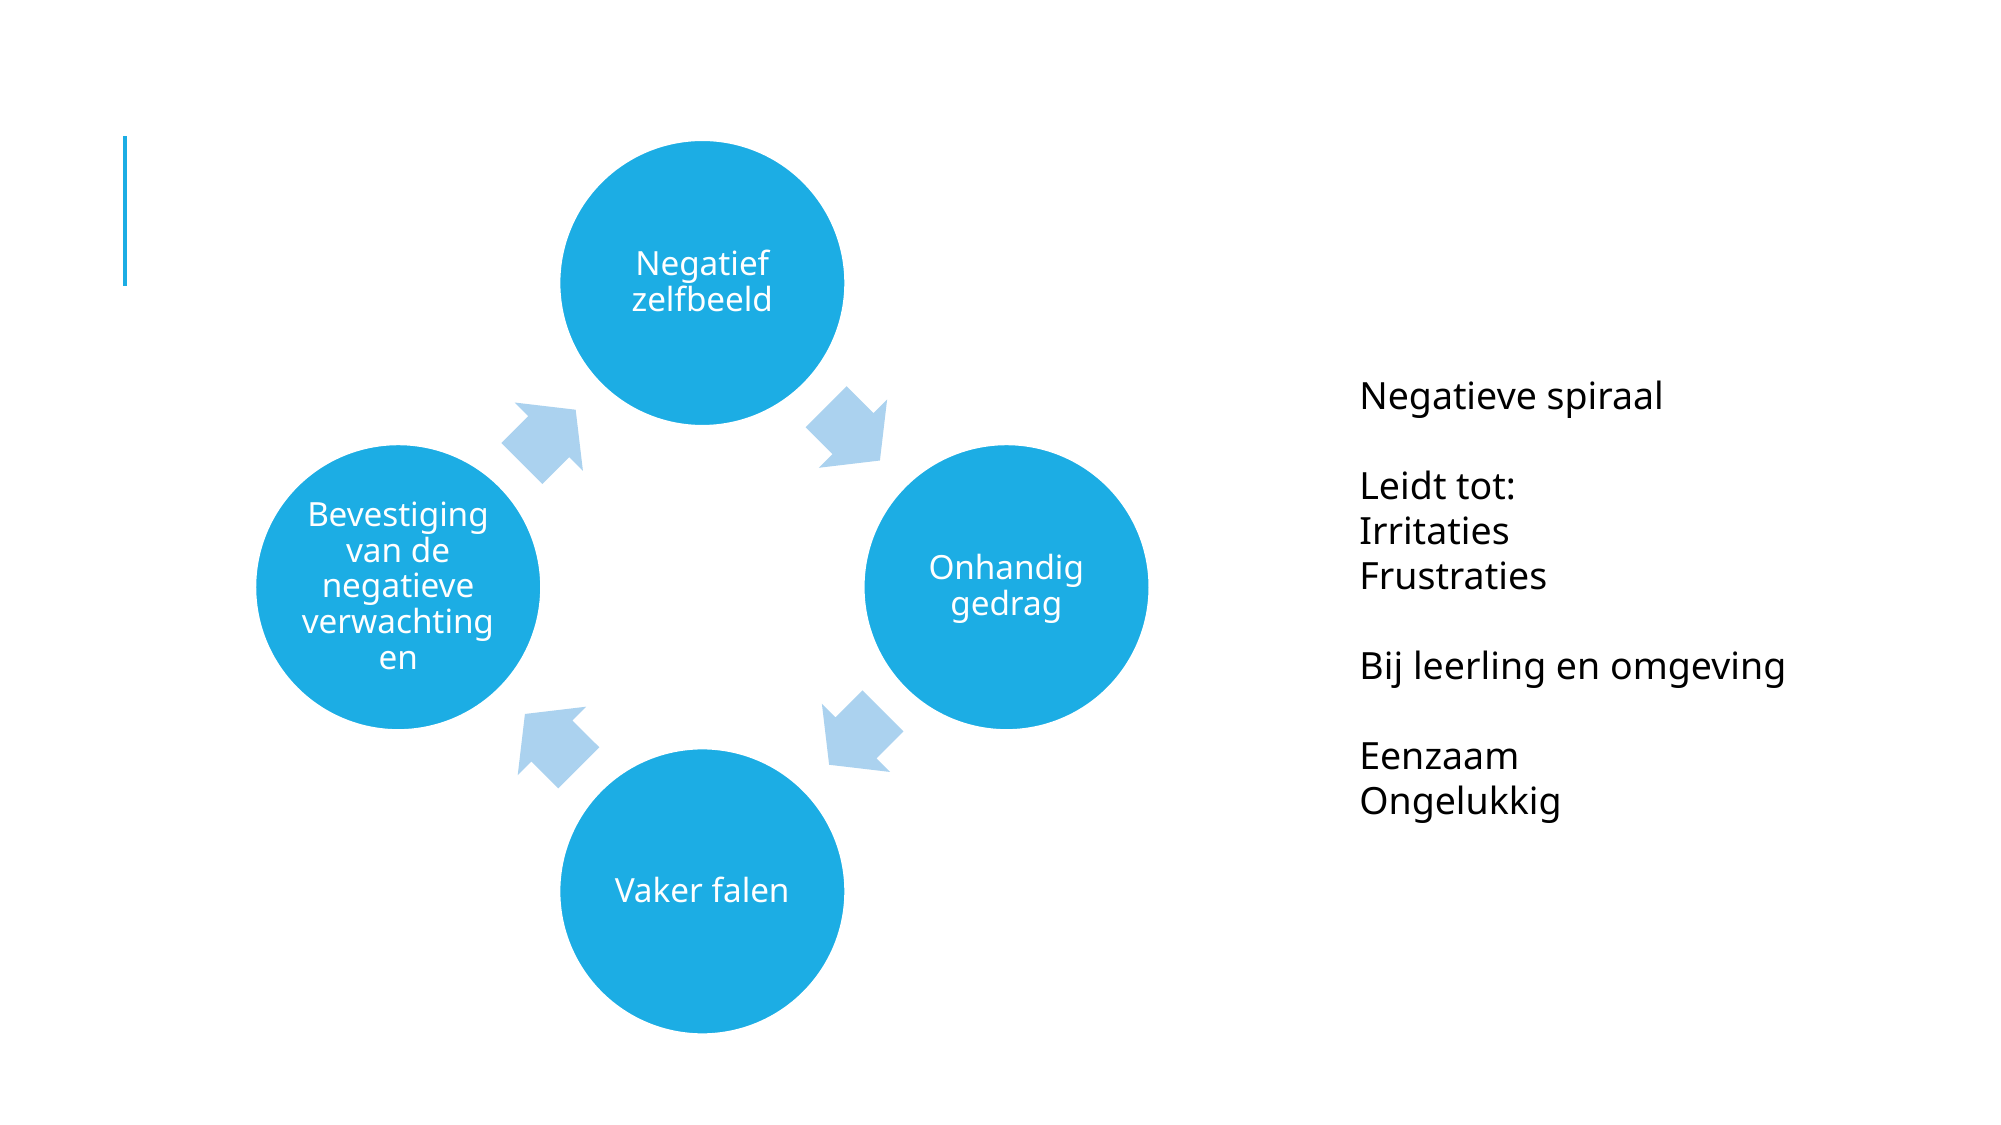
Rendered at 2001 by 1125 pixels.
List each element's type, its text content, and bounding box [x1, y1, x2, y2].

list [167, 139, 1238, 1036]
text_box Negatieve spiraal Leidt tot: Irritaties Frustraties Bij leerling en omgeving Eenzaam Ongelukkig [1344, 364, 1847, 830]
